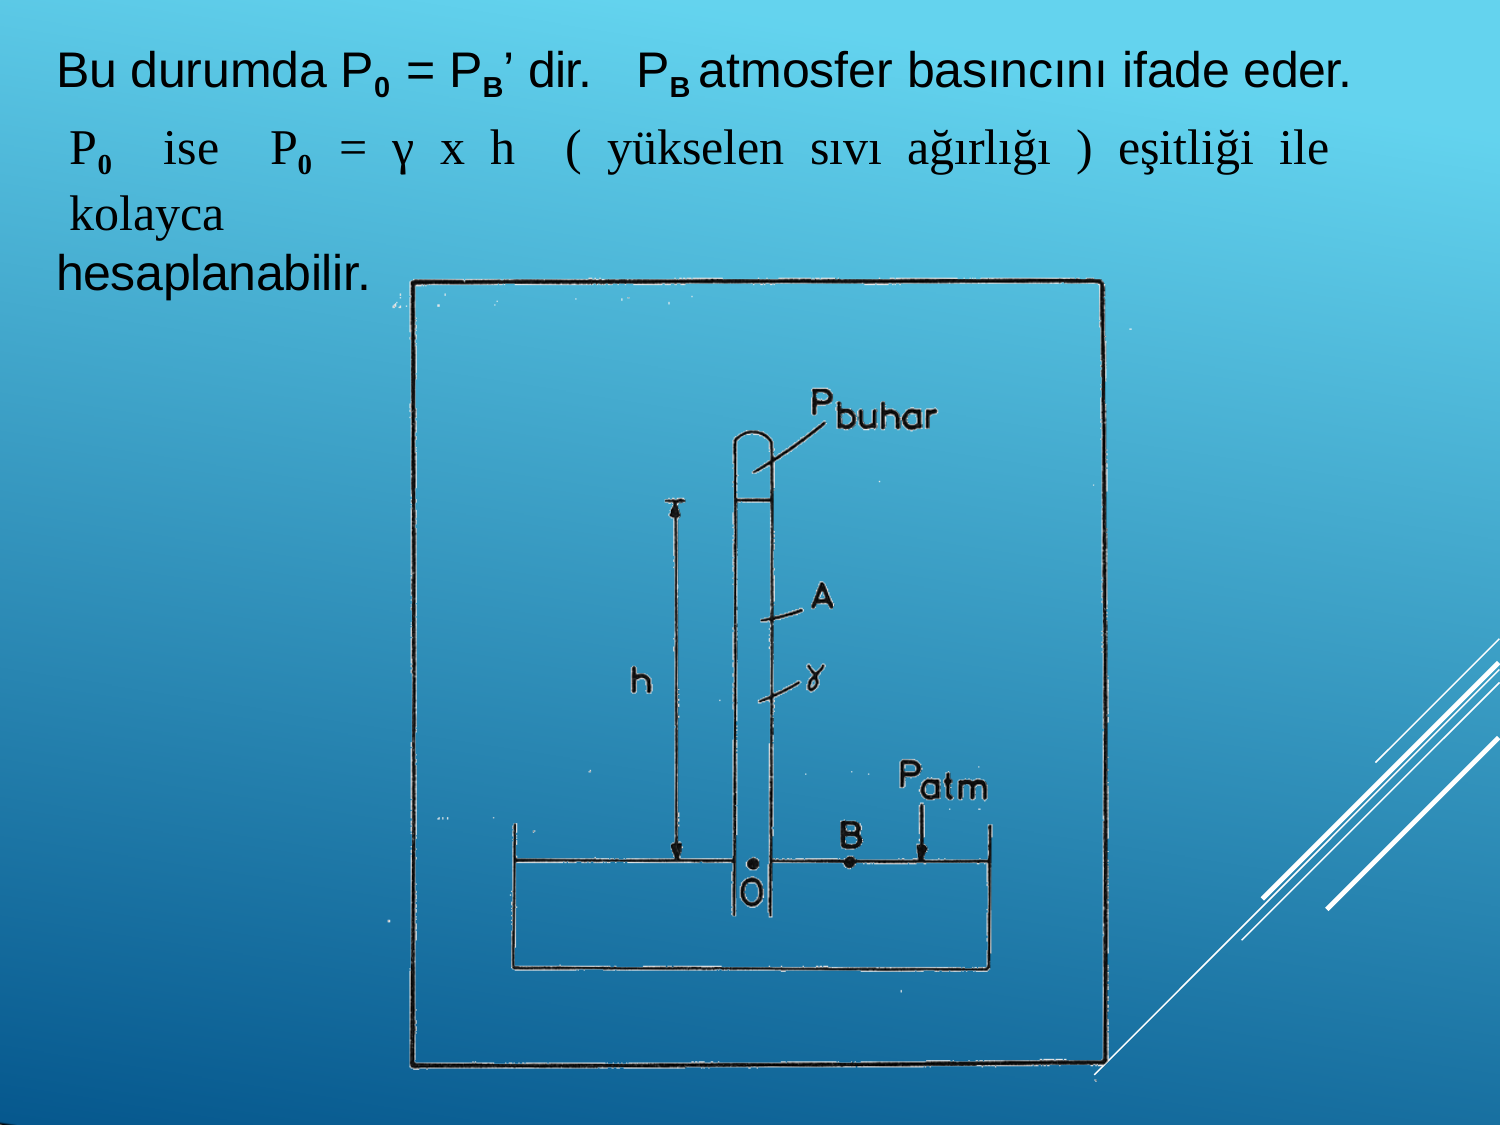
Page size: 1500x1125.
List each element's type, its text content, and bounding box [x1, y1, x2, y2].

picture [0, 0, 1500, 1125]
text_box Bu durumda P0 = PB’ dir. PB atmosfer basıncını ifade eder. P0 ise P0 = γ x h ( yükselen sıvı ağırlığı ) eşitliği ile kolayca hesaplanabilir. [45, 23, 1494, 301]
text_box [383, 301, 1150, 1082]
